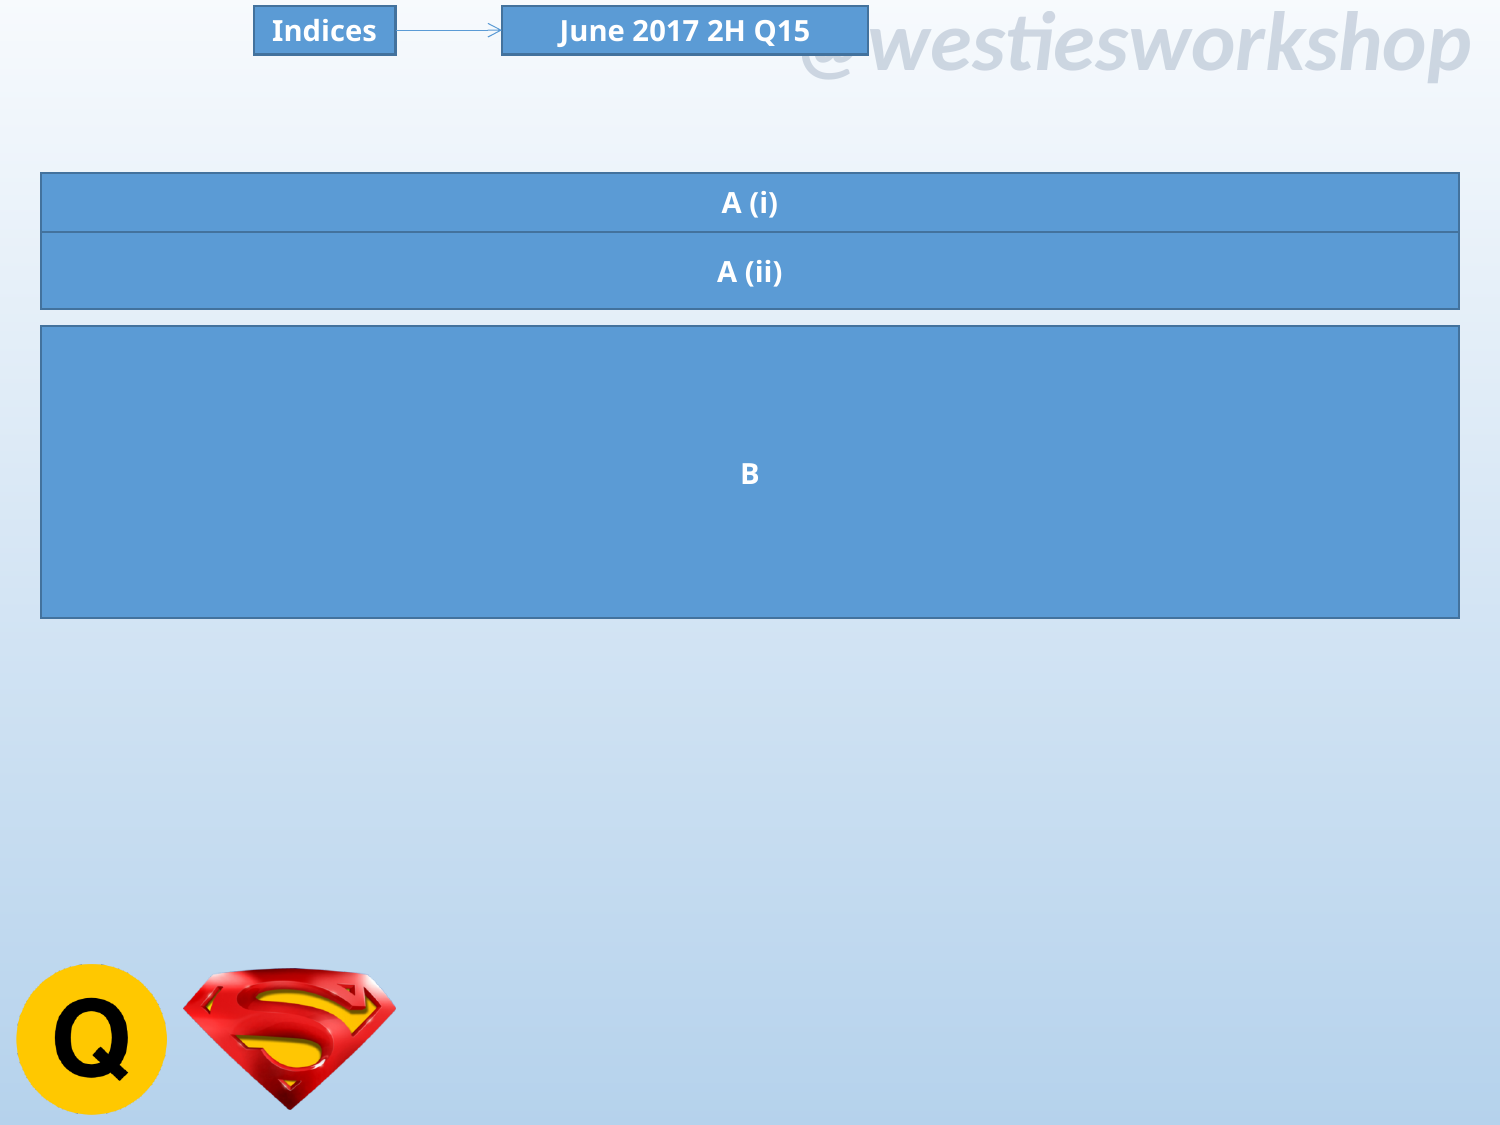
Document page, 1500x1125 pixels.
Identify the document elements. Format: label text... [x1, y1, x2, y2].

text_box June 2017 2H Q15 [501, 5, 869, 56]
text_box Indices [253, 5, 397, 56]
picture [41, 326, 1459, 619]
picture [41, 172, 1459, 310]
picture [0, 940, 396, 1125]
